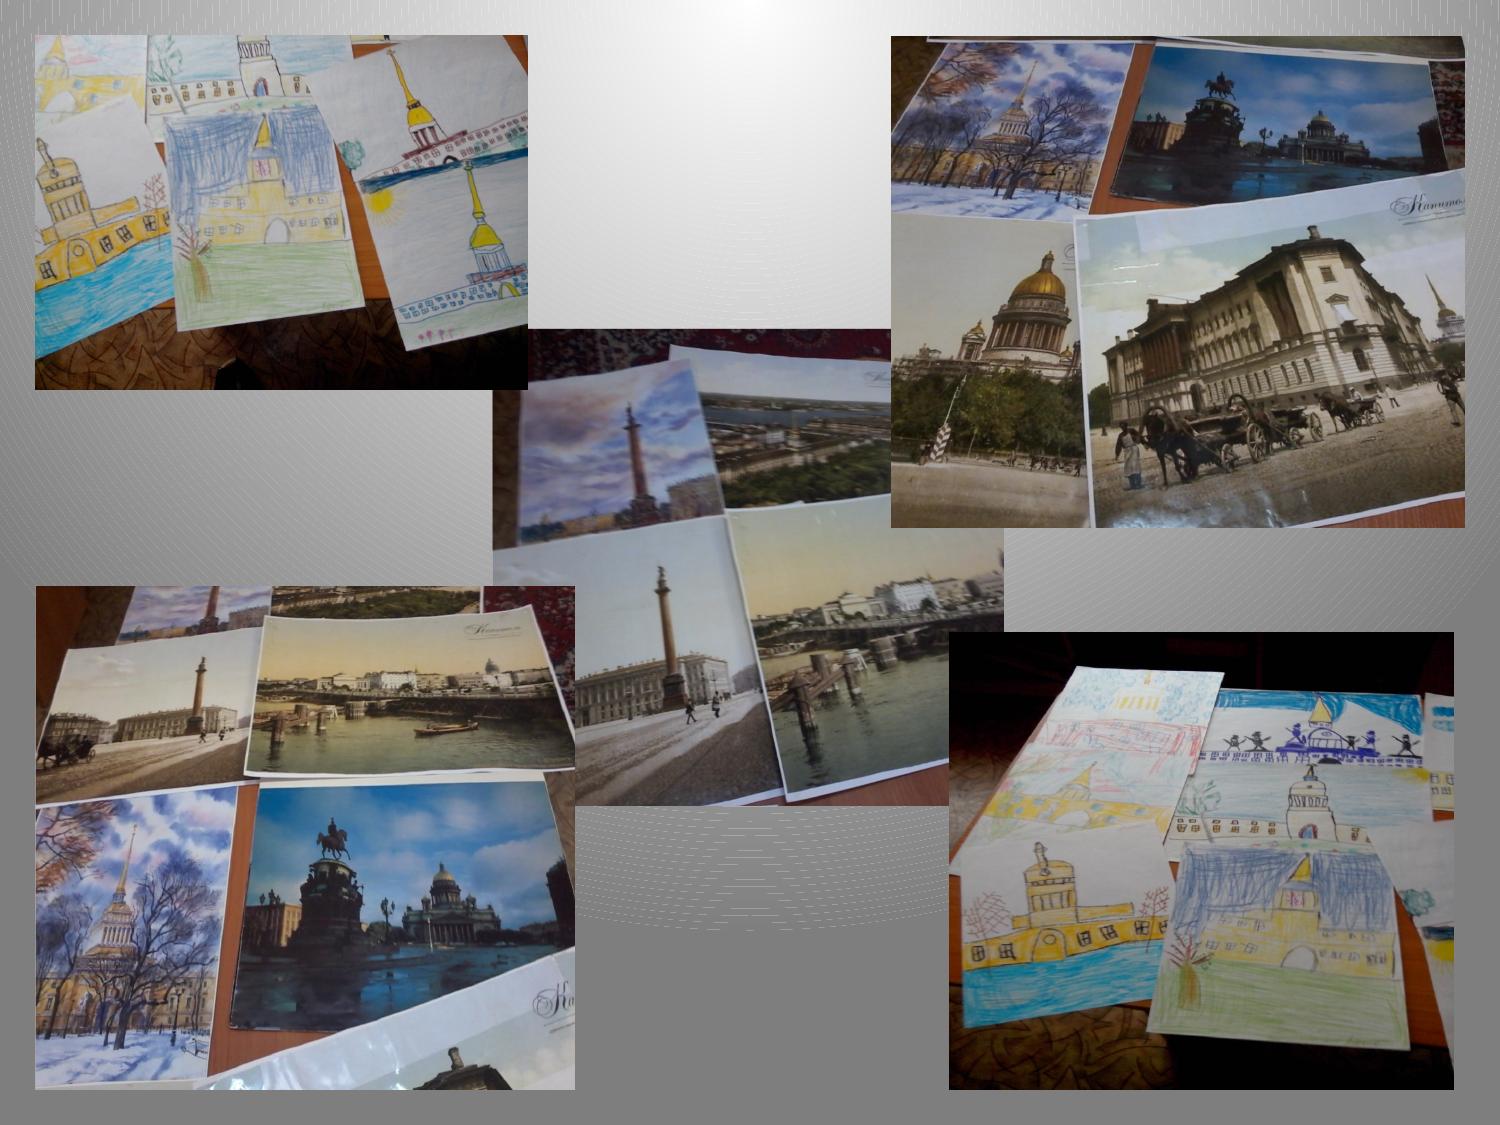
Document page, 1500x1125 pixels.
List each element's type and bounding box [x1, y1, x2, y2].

list [491, 327, 1004, 806]
picture [34, 34, 528, 390]
picture [34, 585, 575, 1091]
picture [948, 632, 1454, 1091]
picture [890, 34, 1466, 528]
